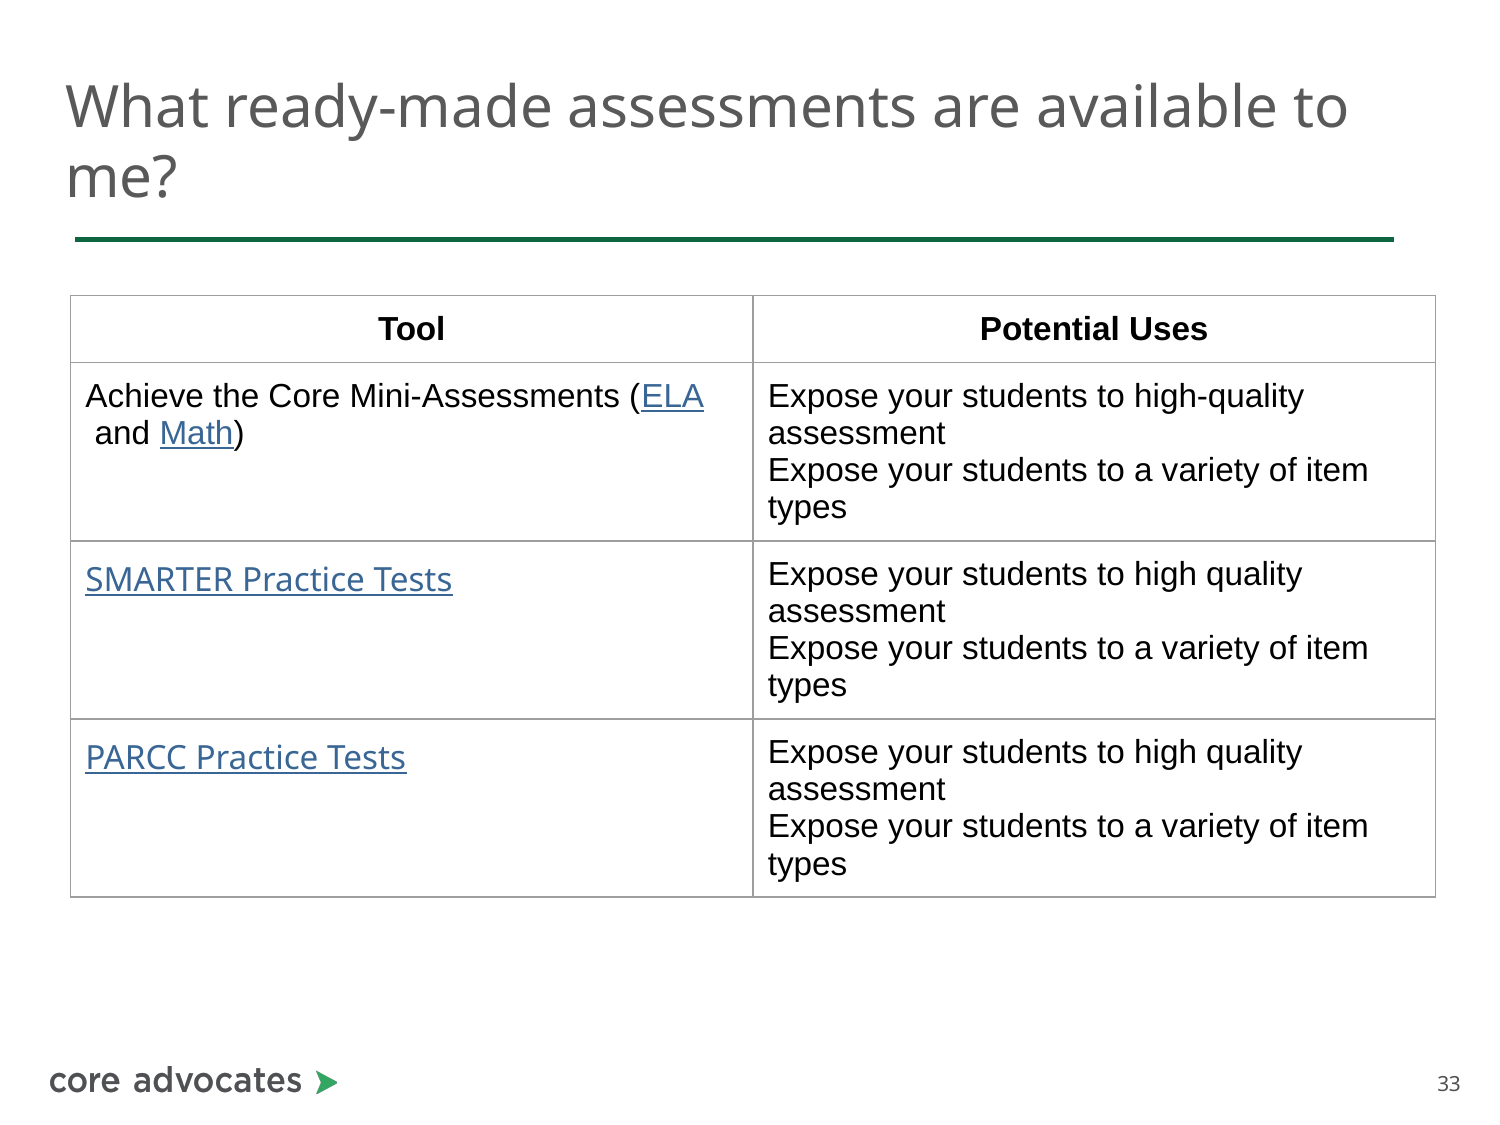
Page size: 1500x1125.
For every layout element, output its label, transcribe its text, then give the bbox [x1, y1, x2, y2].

table_header Potential Uses [754, 296, 1435, 362]
table_cell Expose your students to high quality assessment Expose your students to a variety of item types [754, 720, 1435, 896]
picture [50, 1066, 337, 1094]
table_cell SMARTER Practice Tests [71, 542, 752, 718]
table_cell Expose your students to high quality assessment Expose your students to a variety of item types [754, 542, 1435, 718]
table_header Tool [71, 296, 752, 362]
table_cell PARCC Practice Tests [71, 720, 752, 896]
table_cell Expose your students to high-quality assessment Expose your students to a variety of item types [754, 363, 1435, 540]
table_cell Achieve the Core Mini-Assessments (ELA and Math) [71, 363, 752, 540]
title What ready-made assessments are available to me? [50, 45, 1457, 233]
